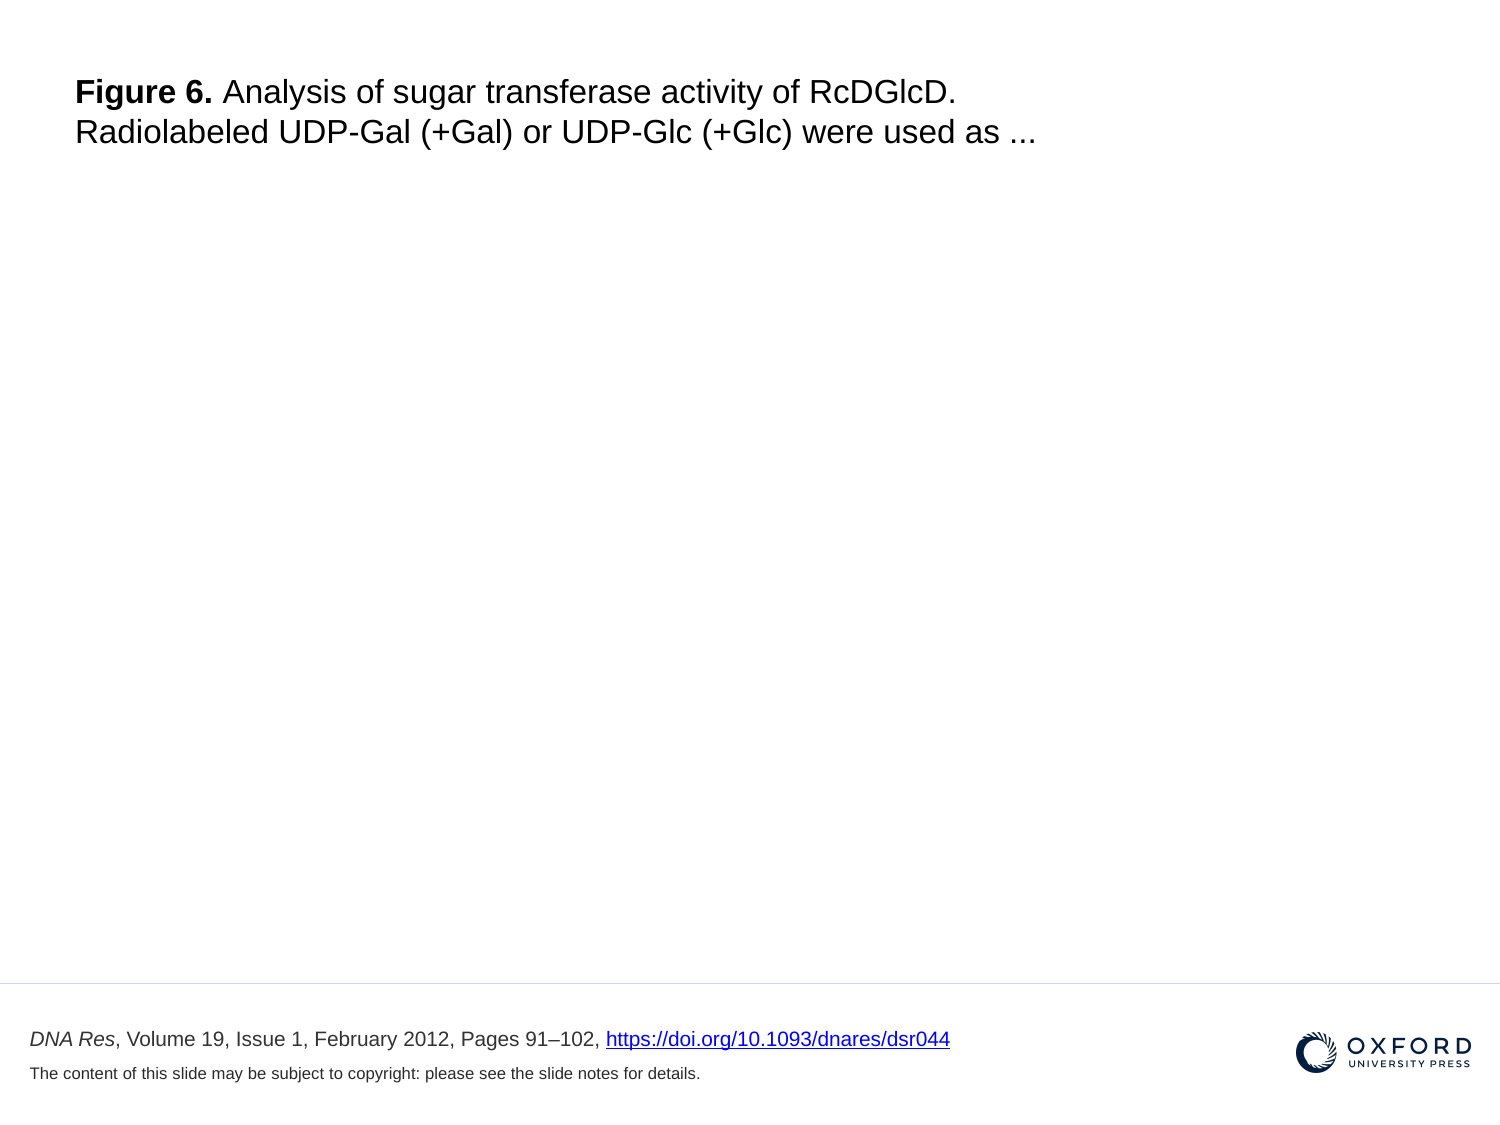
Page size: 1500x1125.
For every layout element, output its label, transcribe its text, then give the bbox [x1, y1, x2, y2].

picture [1296, 1032, 1471, 1073]
footer DNA Res, Volume 19, Issue 1, February 2012, Pages 91–102, https://doi.org/10.1093/dnares/dsr044 The content of this slide may be subject to copyright: please see the slide notes for details. [0, 983, 1260, 1125]
title Figure 6. Analysis of sugar transferase activity of RcDGlcD. Radiolabeled UDP-Gal (+Gal) or UDP-Glc (+Glc) were used as ... [75, 69, 1078, 171]
